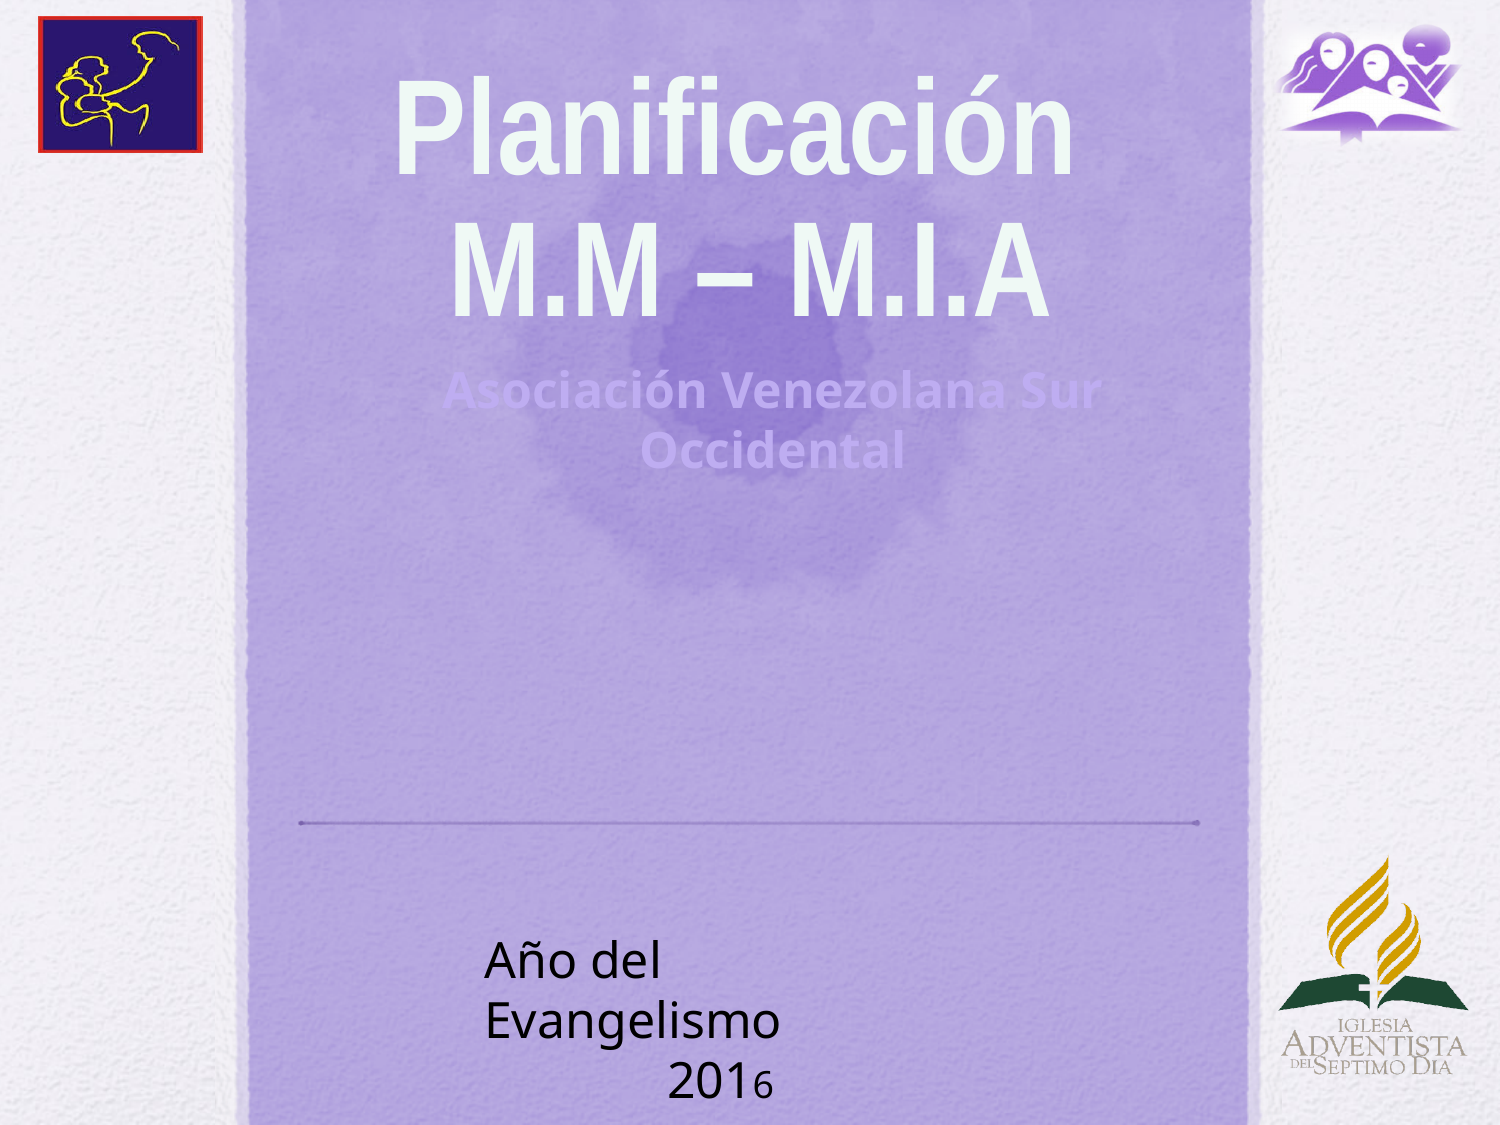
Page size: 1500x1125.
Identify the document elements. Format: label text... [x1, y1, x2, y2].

title Planificación M.M – M.I.A [304, 110, 1198, 352]
picture [0, 0, 1500, 1125]
text_box Año del Evangelismo 2016 [469, 921, 973, 1117]
subtitle Asociación Venezolana Sur Occidental [326, 351, 1220, 491]
